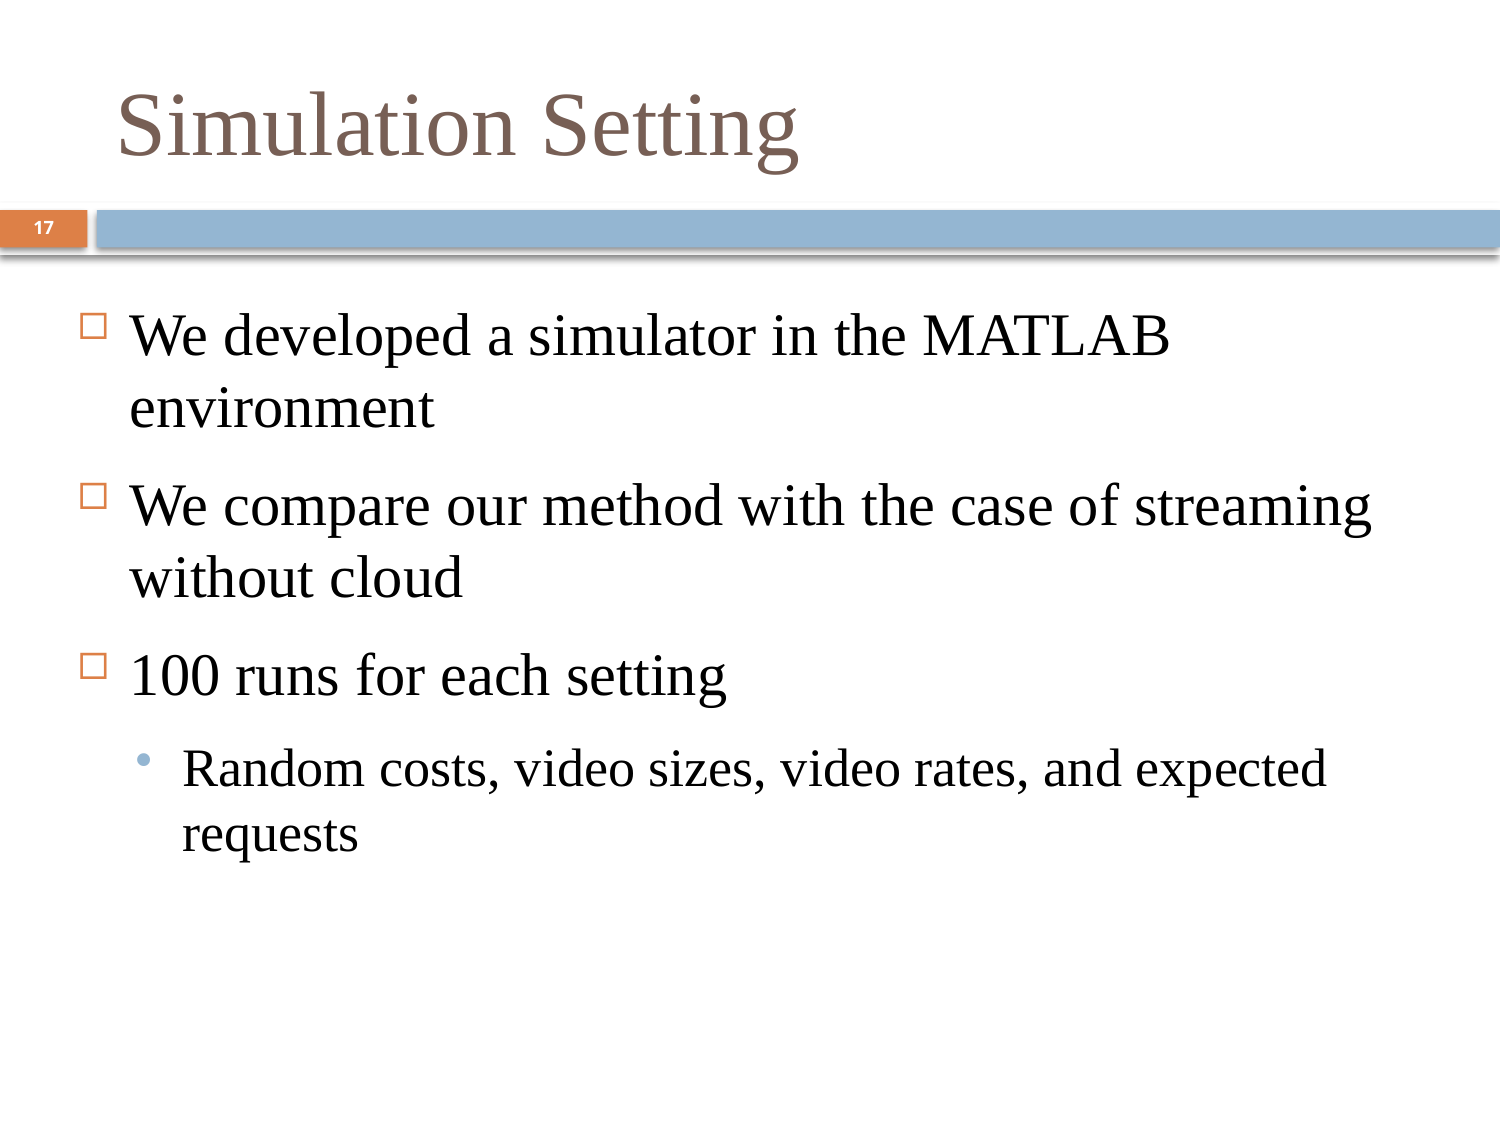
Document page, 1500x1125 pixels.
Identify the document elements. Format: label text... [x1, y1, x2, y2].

title Simulation Setting [100, 37, 1438, 200]
slide_number 17 [0, 208, 88, 249]
list We developed a simulator in the MATLAB environment We compare our method with the case of streaming without cloud 100 runs for each setting Random costs, video sizes, video rates, and expected requests [62, 287, 1425, 988]
